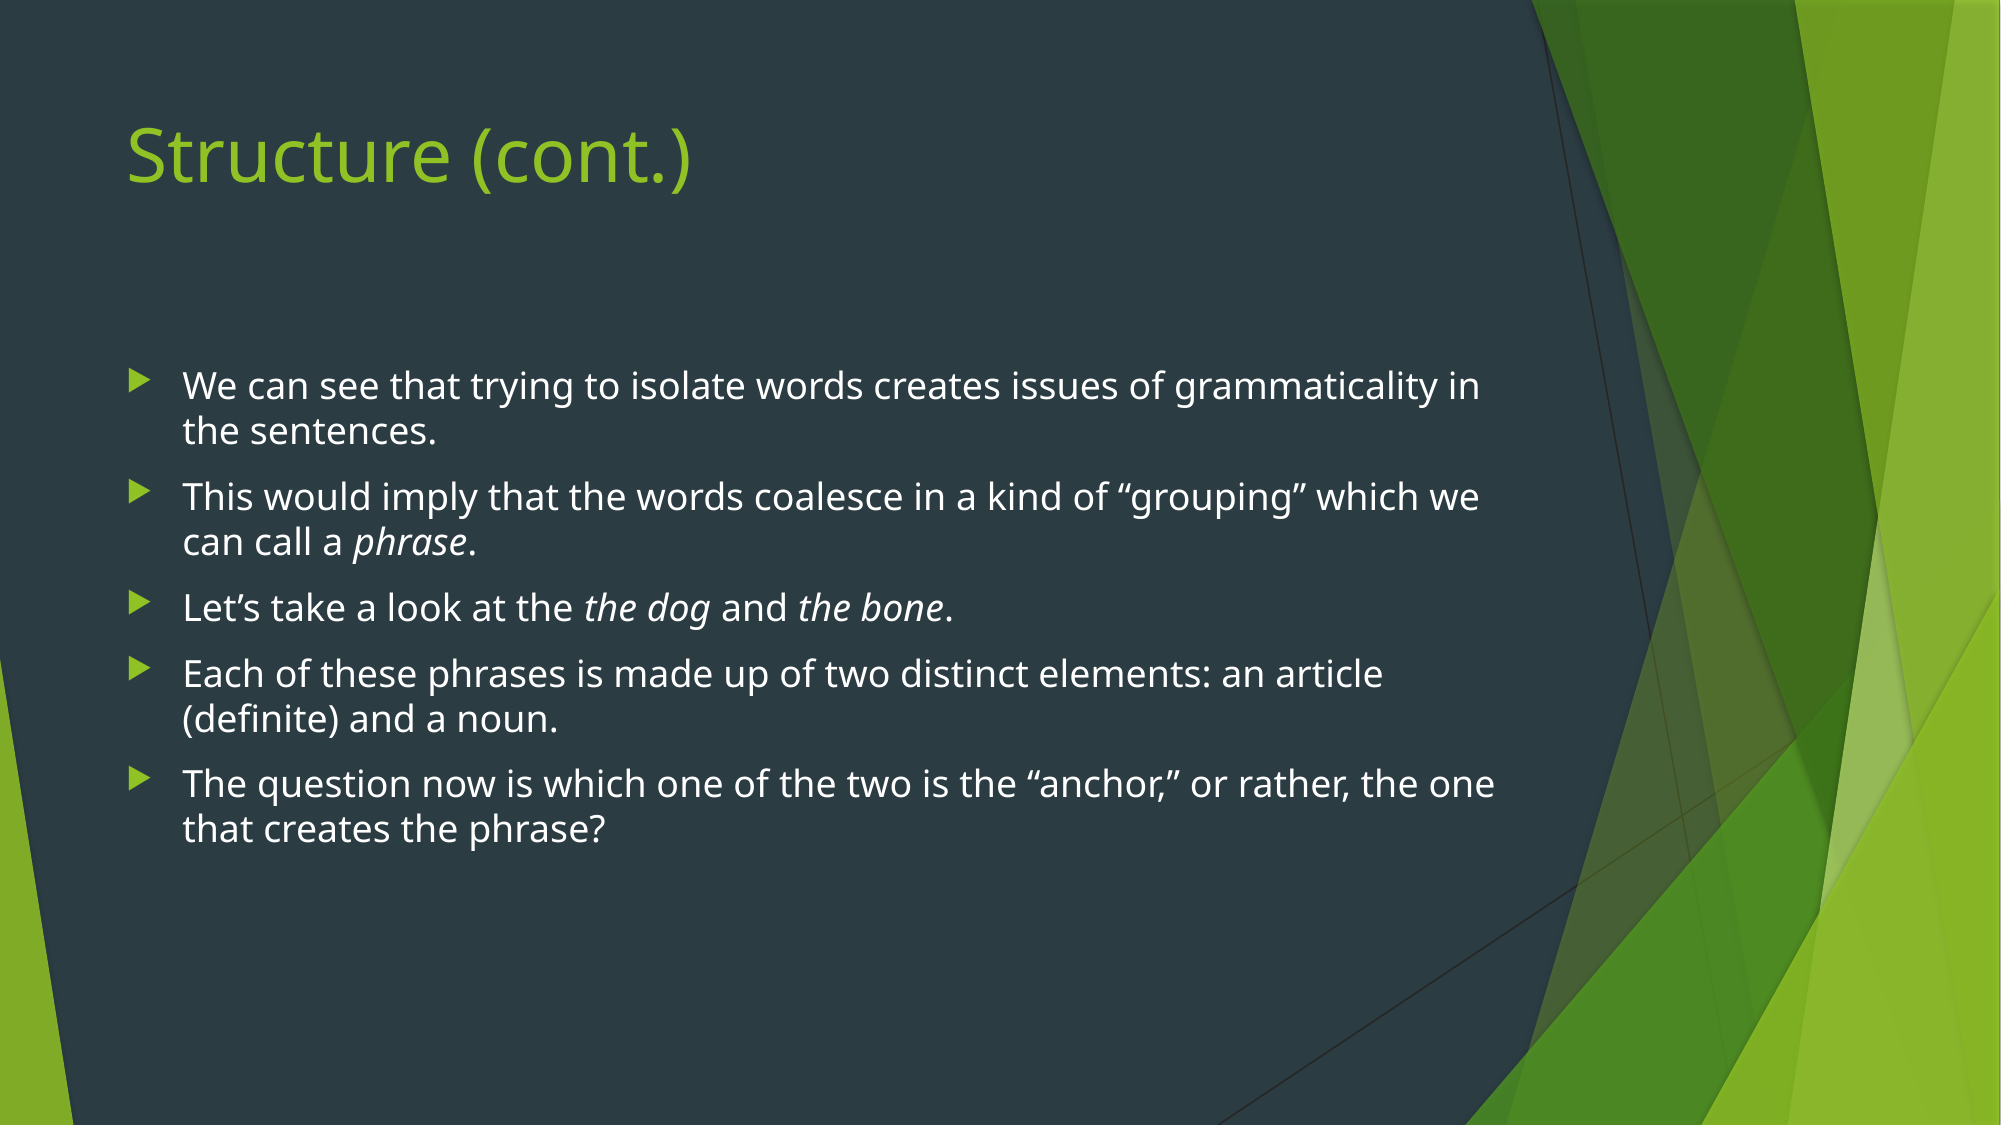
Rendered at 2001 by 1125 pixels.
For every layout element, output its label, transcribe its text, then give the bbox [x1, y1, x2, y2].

list We can see that trying to isolate words creates issues of grammaticality in the sentences. This would imply that the words coalesce in a kind of “grouping” which we can call a phrase. Let’s take a look at the the dog and the bone. Each of these phrases is made up of two distinct elements: an article (definite) and a noun. The question now is which one of the two is the “anchor,” or rather, the one that creates the phrase? [111, 354, 1522, 992]
title Structure (cont.) [111, 99, 1522, 317]
